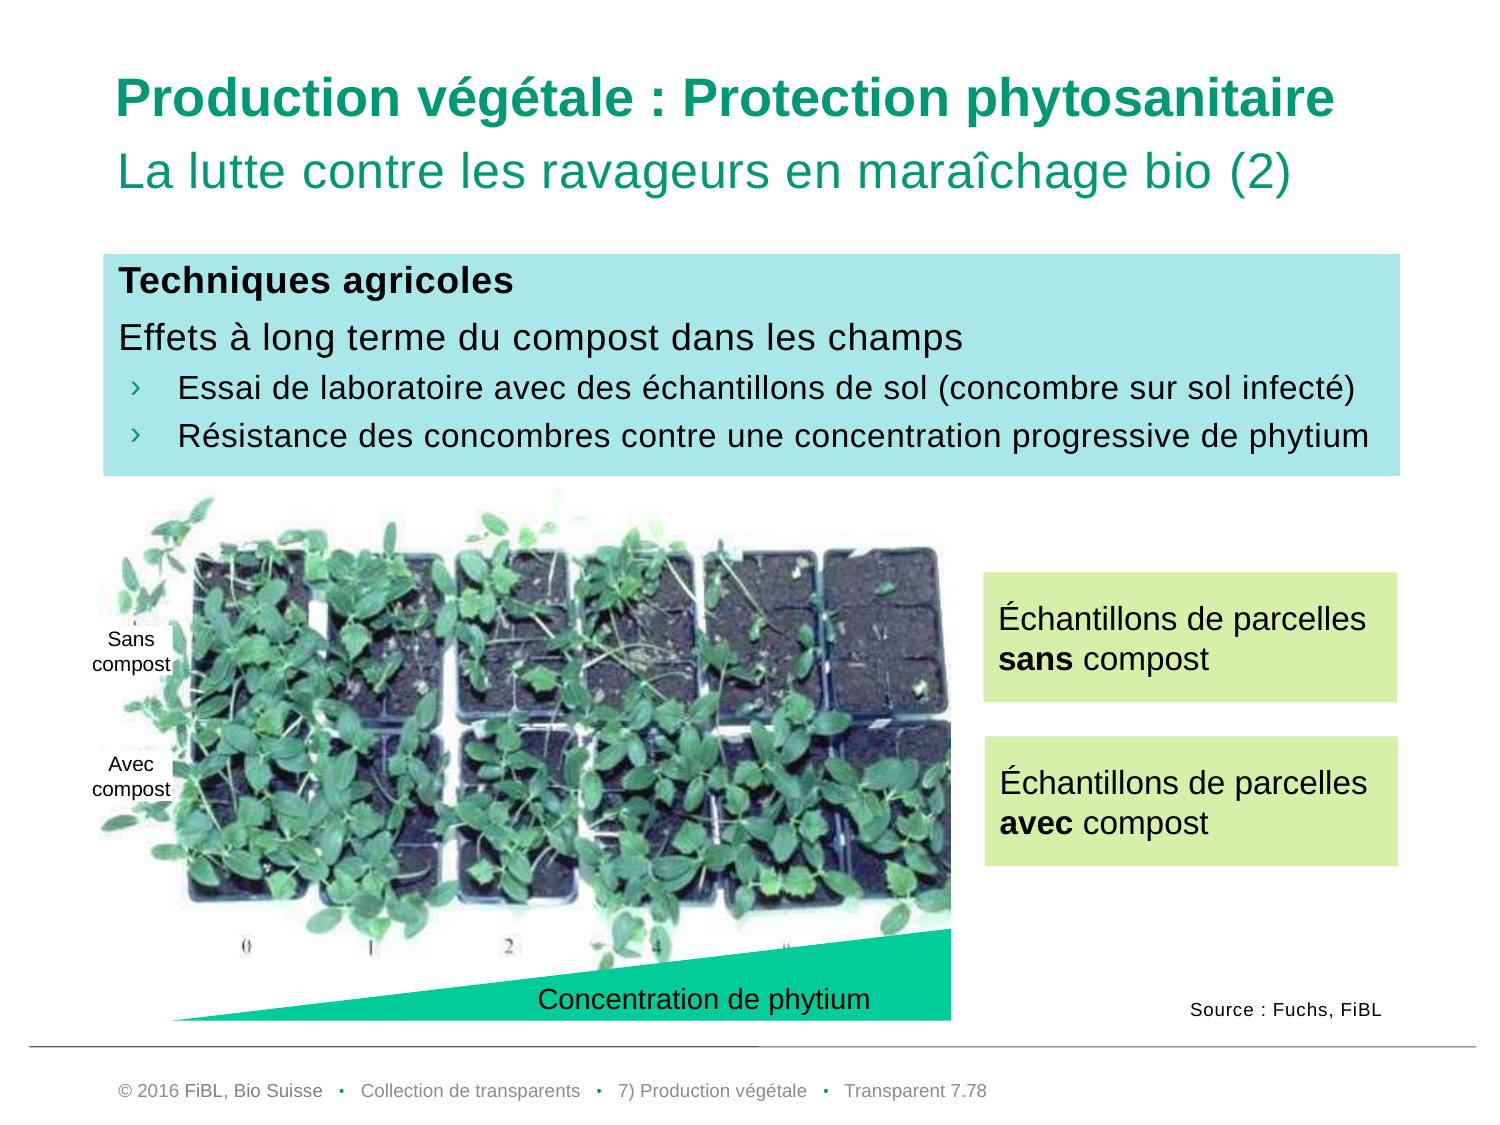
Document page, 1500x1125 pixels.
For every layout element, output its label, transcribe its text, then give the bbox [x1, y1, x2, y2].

picture [99, 487, 951, 986]
text_box Échantillons de parcelles avec compost [984, 735, 1399, 867]
list Techniques agricoles Effets à long terme du compost dans les champs Essai de laboratoire avec des échantillons de sol (concombre sur sol infecté) Résistance des concombres contre une concentration progressive de phytium [103, 254, 1400, 477]
text_box Avec compost [90, 750, 99, 801]
list Source : Fuchs, FiBL [103, 990, 1397, 1037]
list La lutte contre les ravageurs en maraîchage bio (2) [101, 137, 1397, 211]
title Production végétale : Protection phytosanitaire [100, 59, 1397, 138]
text_box Échantillons de parcelles sans compost [982, 571, 1398, 703]
footer © 2016 FiBL, Bio Suisse • Collection de transparents • 7) Production végétale • Transparent 7.77 [103, 1055, 1140, 1125]
text_box Sans compost [90, 625, 99, 676]
text_box Concentration de phytium [172, 927, 952, 1022]
